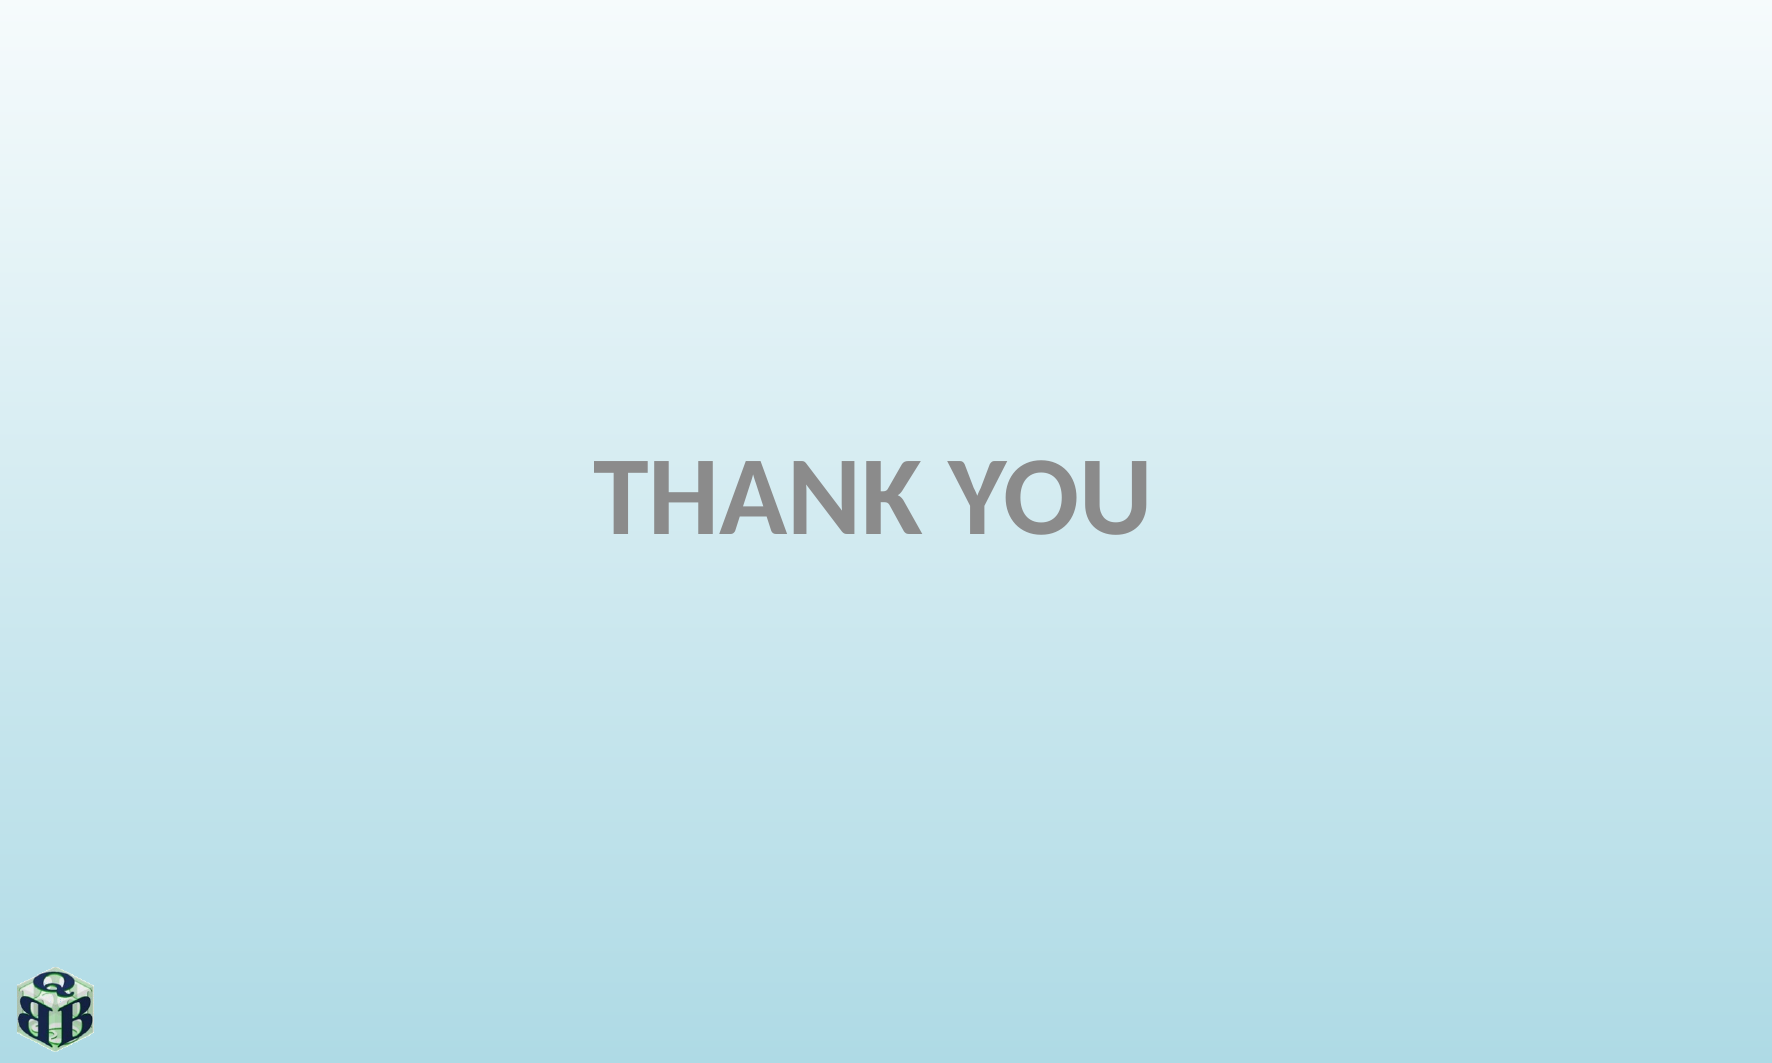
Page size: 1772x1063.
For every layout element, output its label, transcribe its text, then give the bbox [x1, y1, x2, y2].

picture [17, 956, 95, 1054]
subtitle THANK YOU [253, 414, 1494, 686]
